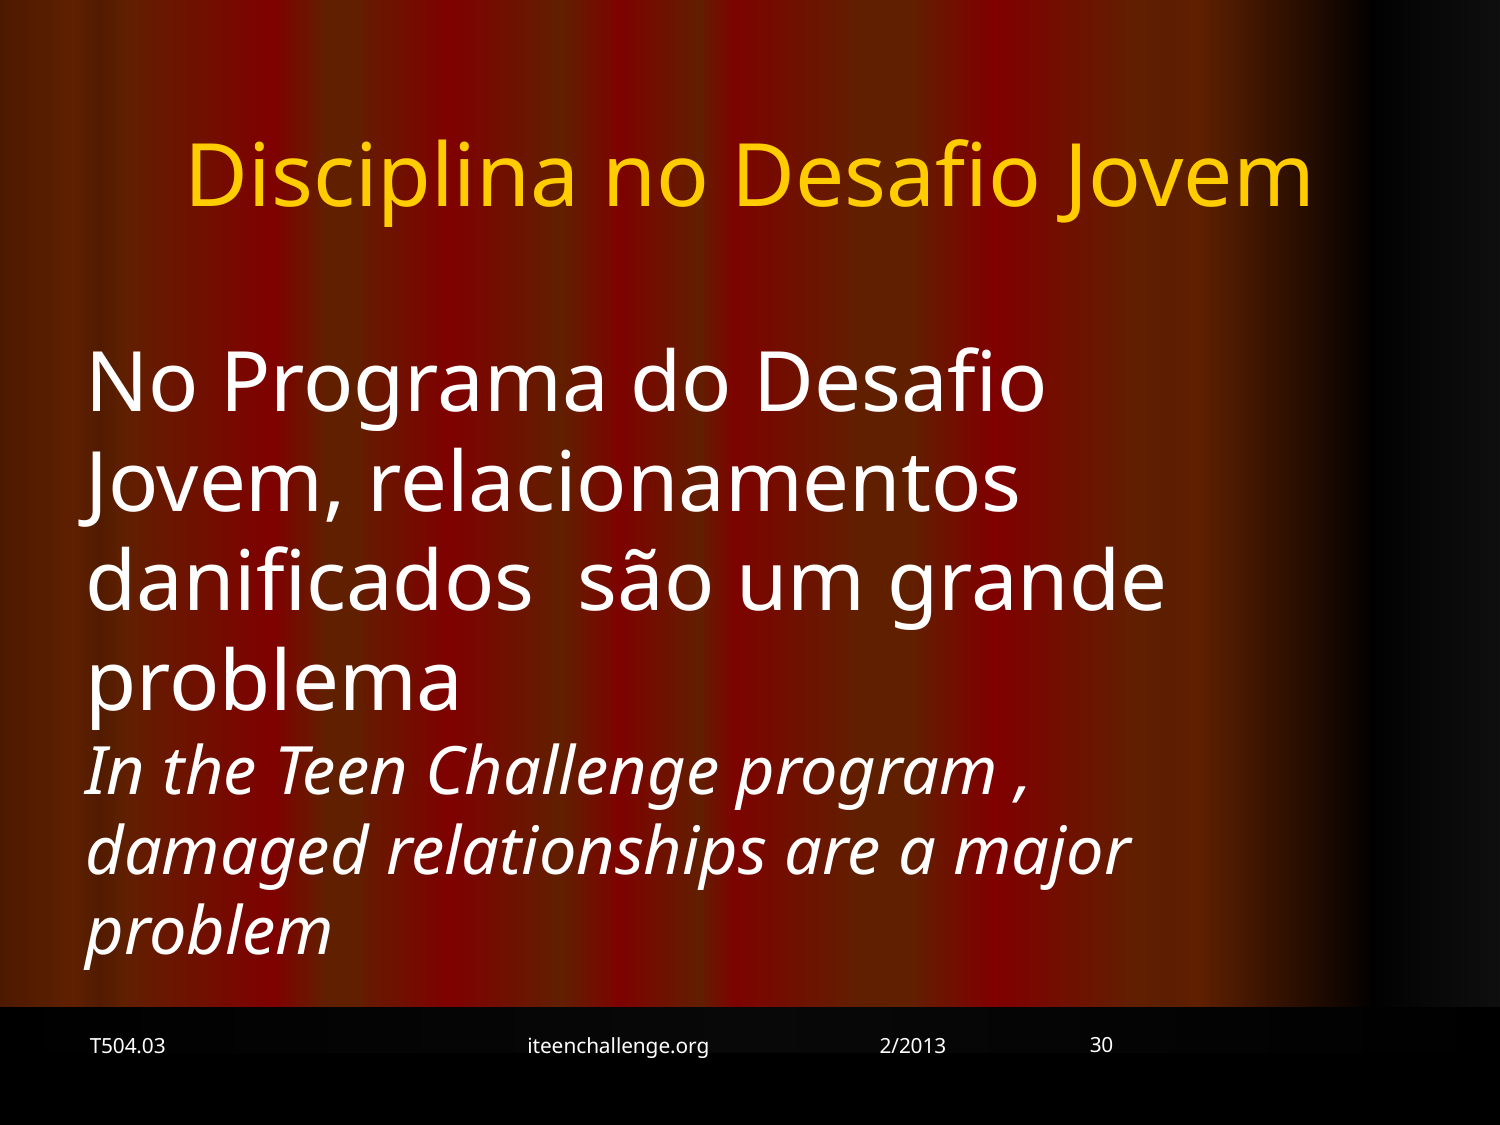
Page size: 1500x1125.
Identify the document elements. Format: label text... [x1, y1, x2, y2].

text_box No Programa do Desafio Jovem, relacionamentos danificados são um grande problema In the Teen Challenge program , damaged relationships are a major problem [70, 320, 1305, 1006]
text_box Disciplina no Desafio Jovem [74, 45, 1425, 297]
text_box 30 [1074, 1024, 1425, 1099]
text_box iteenchallenge.org 2/2013 [512, 1024, 988, 1100]
text_box T504.03 [75, 1024, 425, 1100]
